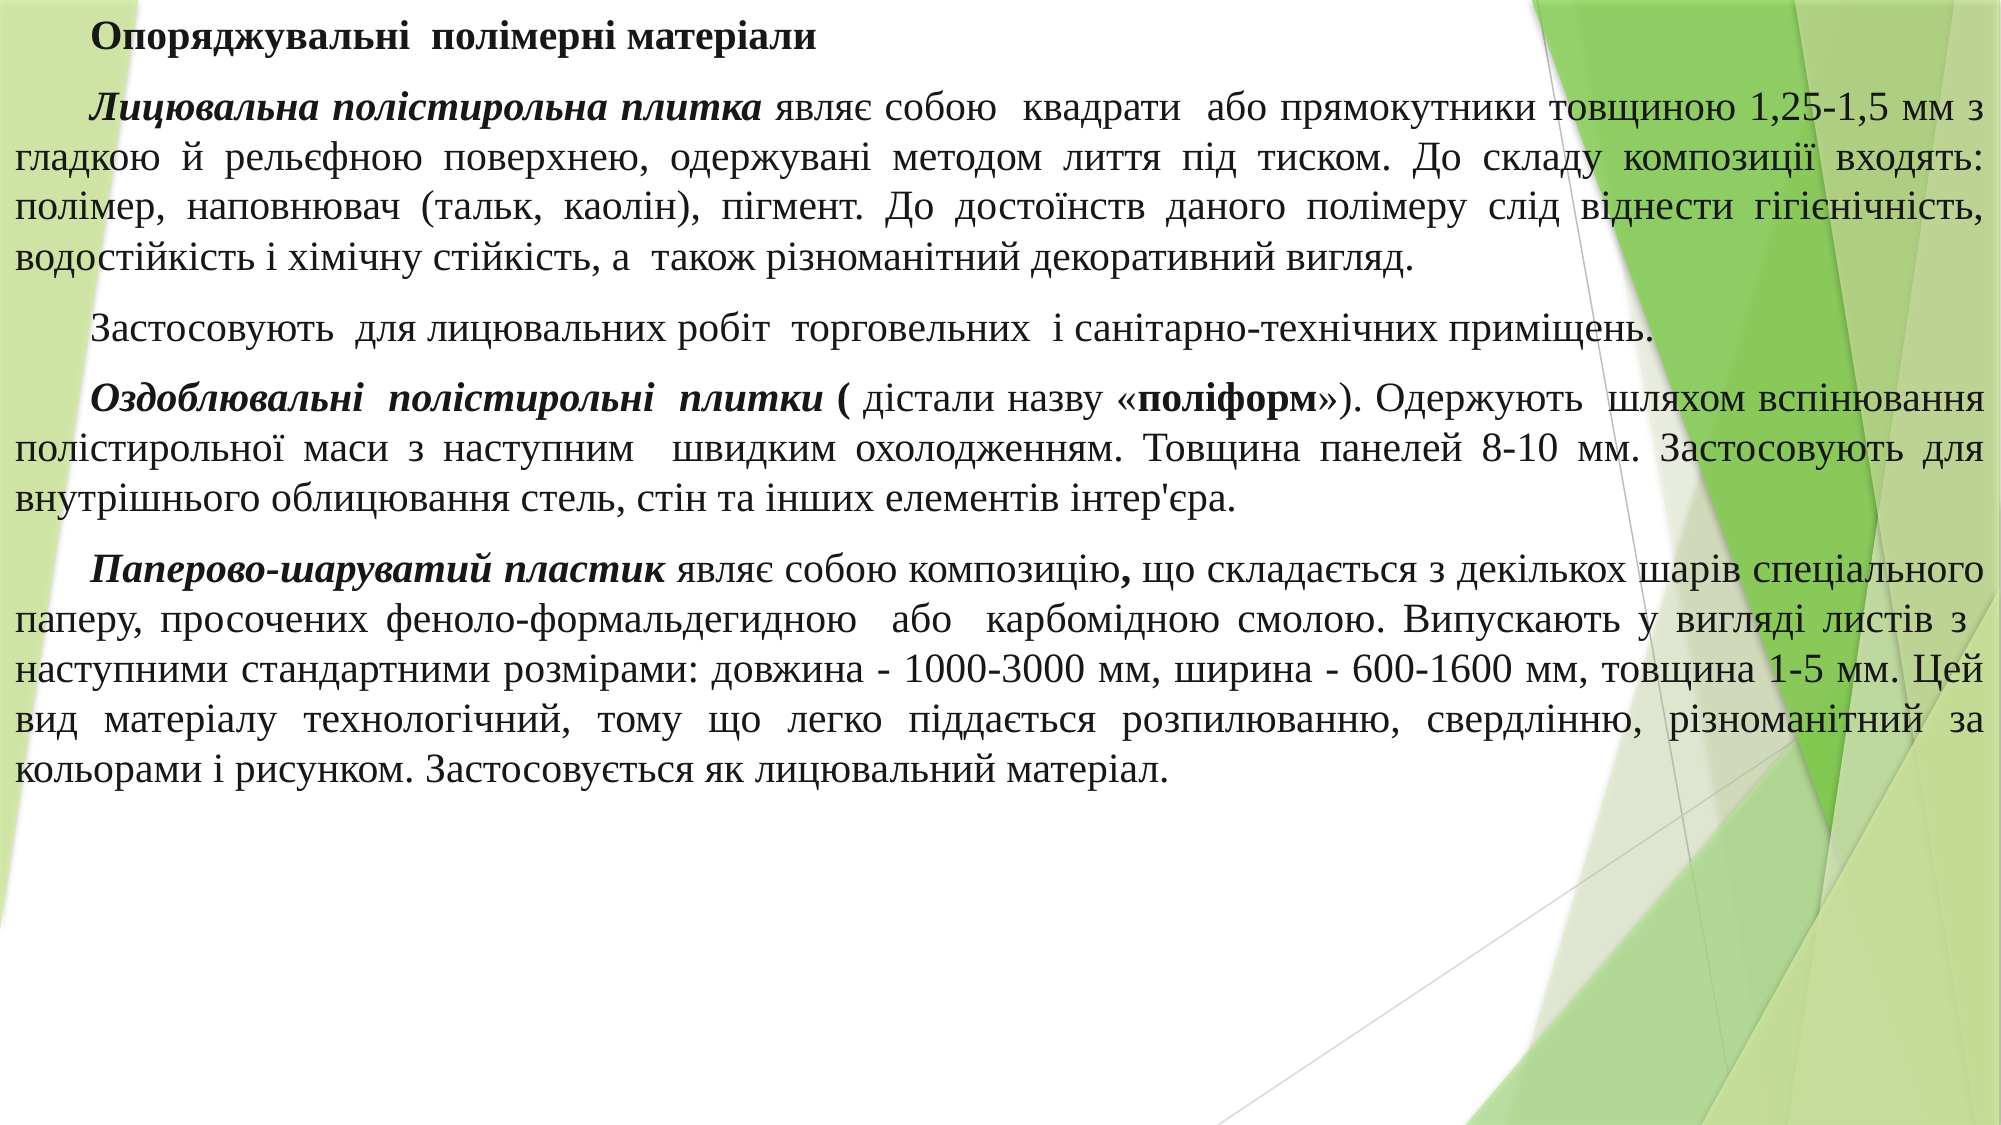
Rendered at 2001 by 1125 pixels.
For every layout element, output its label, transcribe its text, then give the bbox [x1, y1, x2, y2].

subtitle Опоряджувальні полімерні матеріали Лицювальна полістирольна плитка являє собою квадрати або прямокутники товщиною 1,25-1,5 мм з гладкою й рельєфною поверхнею, одержувані методом лиття під тиском. До складу композиції входять: полімер, наповнювач (тальк, каолін), пігмент. До достоїнств даного полімеру слід віднести гігієнічність, водостійкість і хімічну стійкість, а також різноманітний декоративний вигляд. Застосовують для лицювальних робіт торговельних і санітарно-технічних приміщень. Оздоблювальні полістирольні плитки ( дістали назву «поліформ»). Одержують шляхом вспінювання полістирольної маси з наступним швидким охолодженням. Товщина панелей 8-10 мм. Застосовують для внутрішнього облицювання стель, стін та інших елементів інтер'єра. Паперово-шаруватий пластик являє собою композицію, що складається з декількох шарів спеціального паперу, просочених феноло-формальдегидною або карбомідною смолою. Випускають у вигляді листів з наступними стандартними розмірами: довжина - 1000-3000 мм, ширина - 600-1600 мм, товщина 1-5 мм. Цей вид матеріалу технологічний, тому що легко піддається розпилюванню, свердлінню, різноманітний за кольорами і рисунком. Застосовується як лицювальний матеріал. [0, 0, 2000, 1125]
